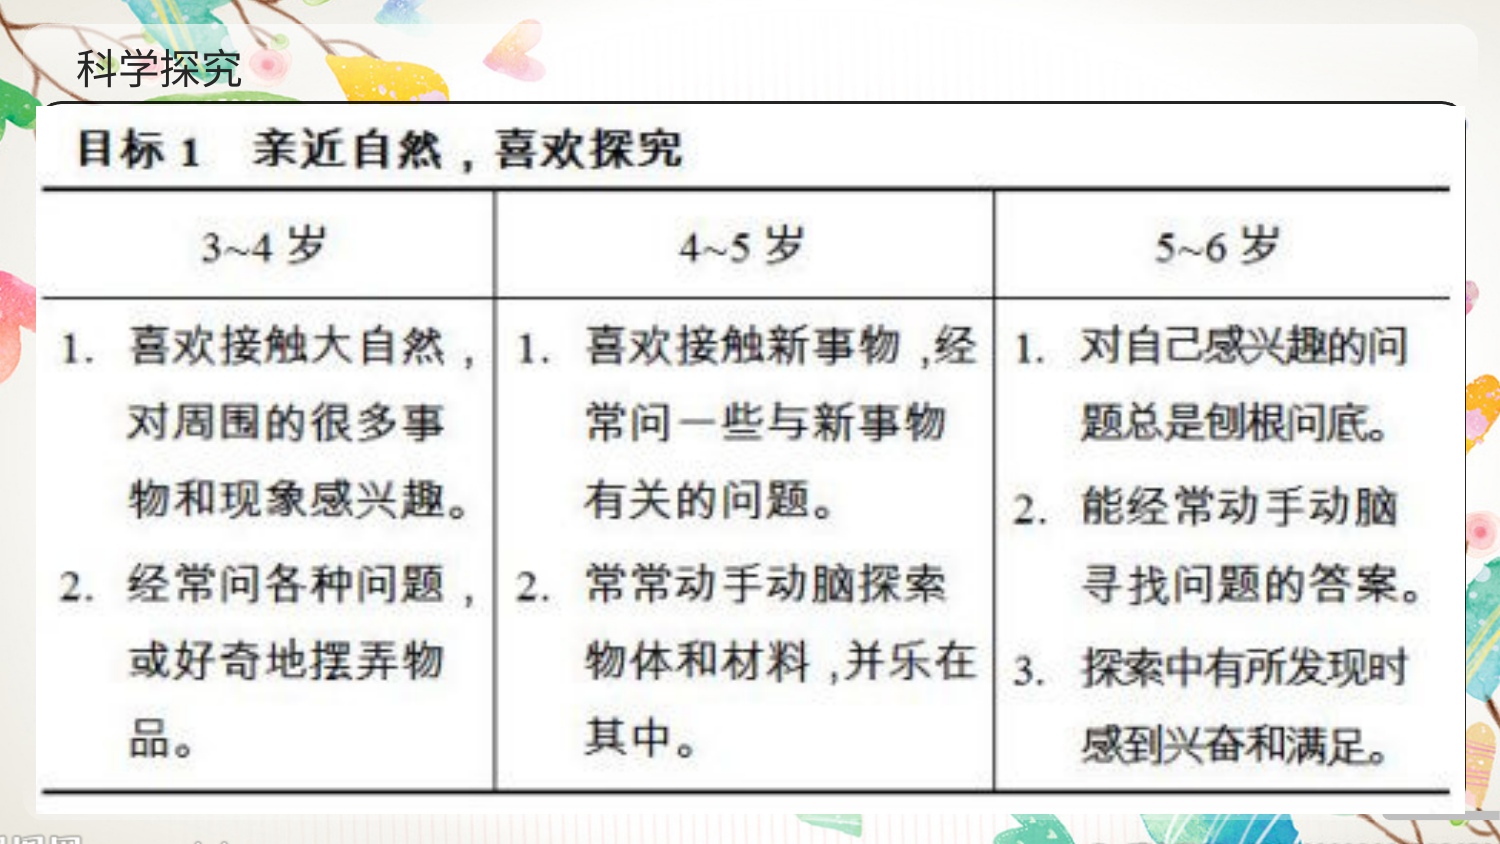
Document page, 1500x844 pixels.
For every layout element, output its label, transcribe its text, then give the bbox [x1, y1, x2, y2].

title 科学探究 [61, 39, 1412, 97]
picture [0, 0, 1500, 844]
